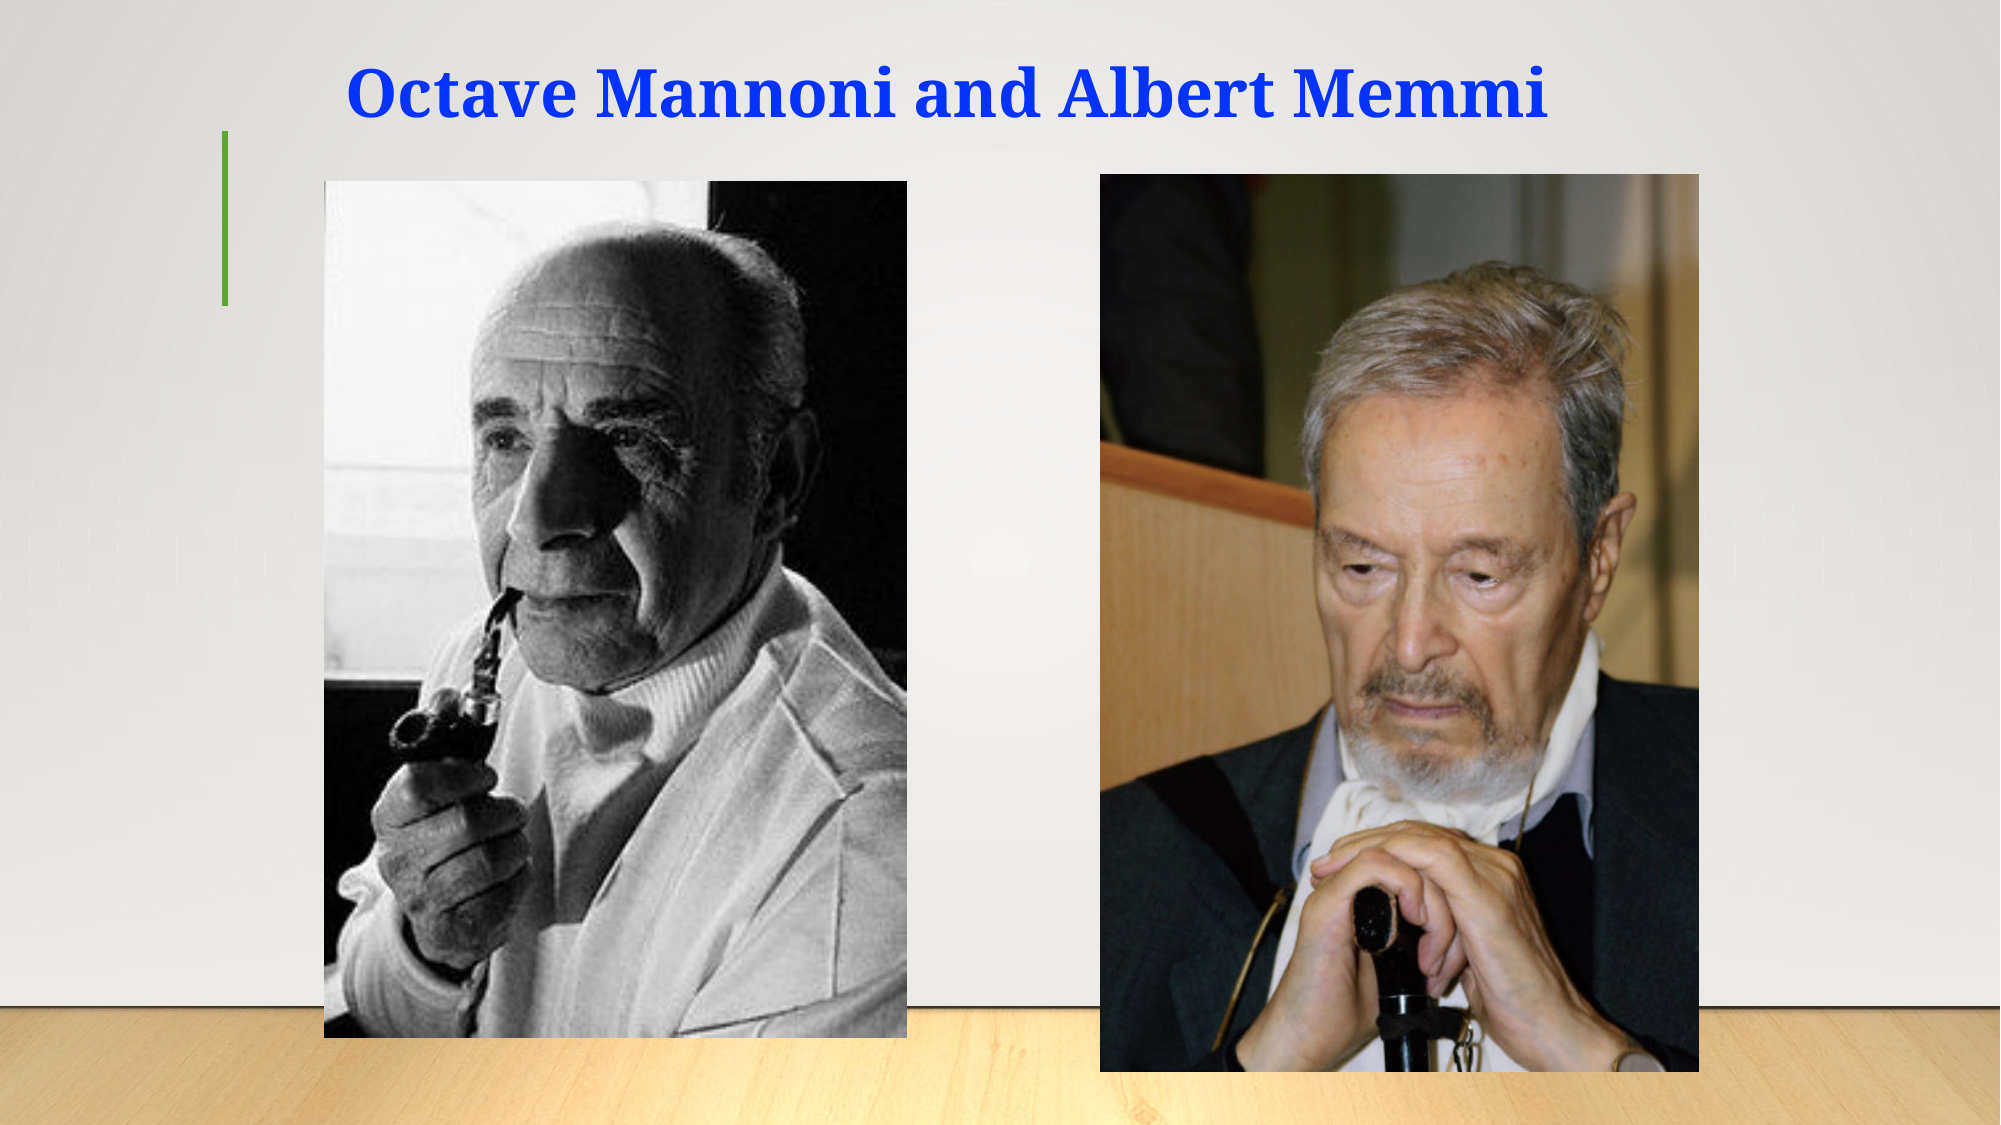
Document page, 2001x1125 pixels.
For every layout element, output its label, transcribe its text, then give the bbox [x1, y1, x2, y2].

picture [0, 174, 2000, 1125]
title Octave Mannoni and Albert Memmi [330, 0, 1893, 140]
